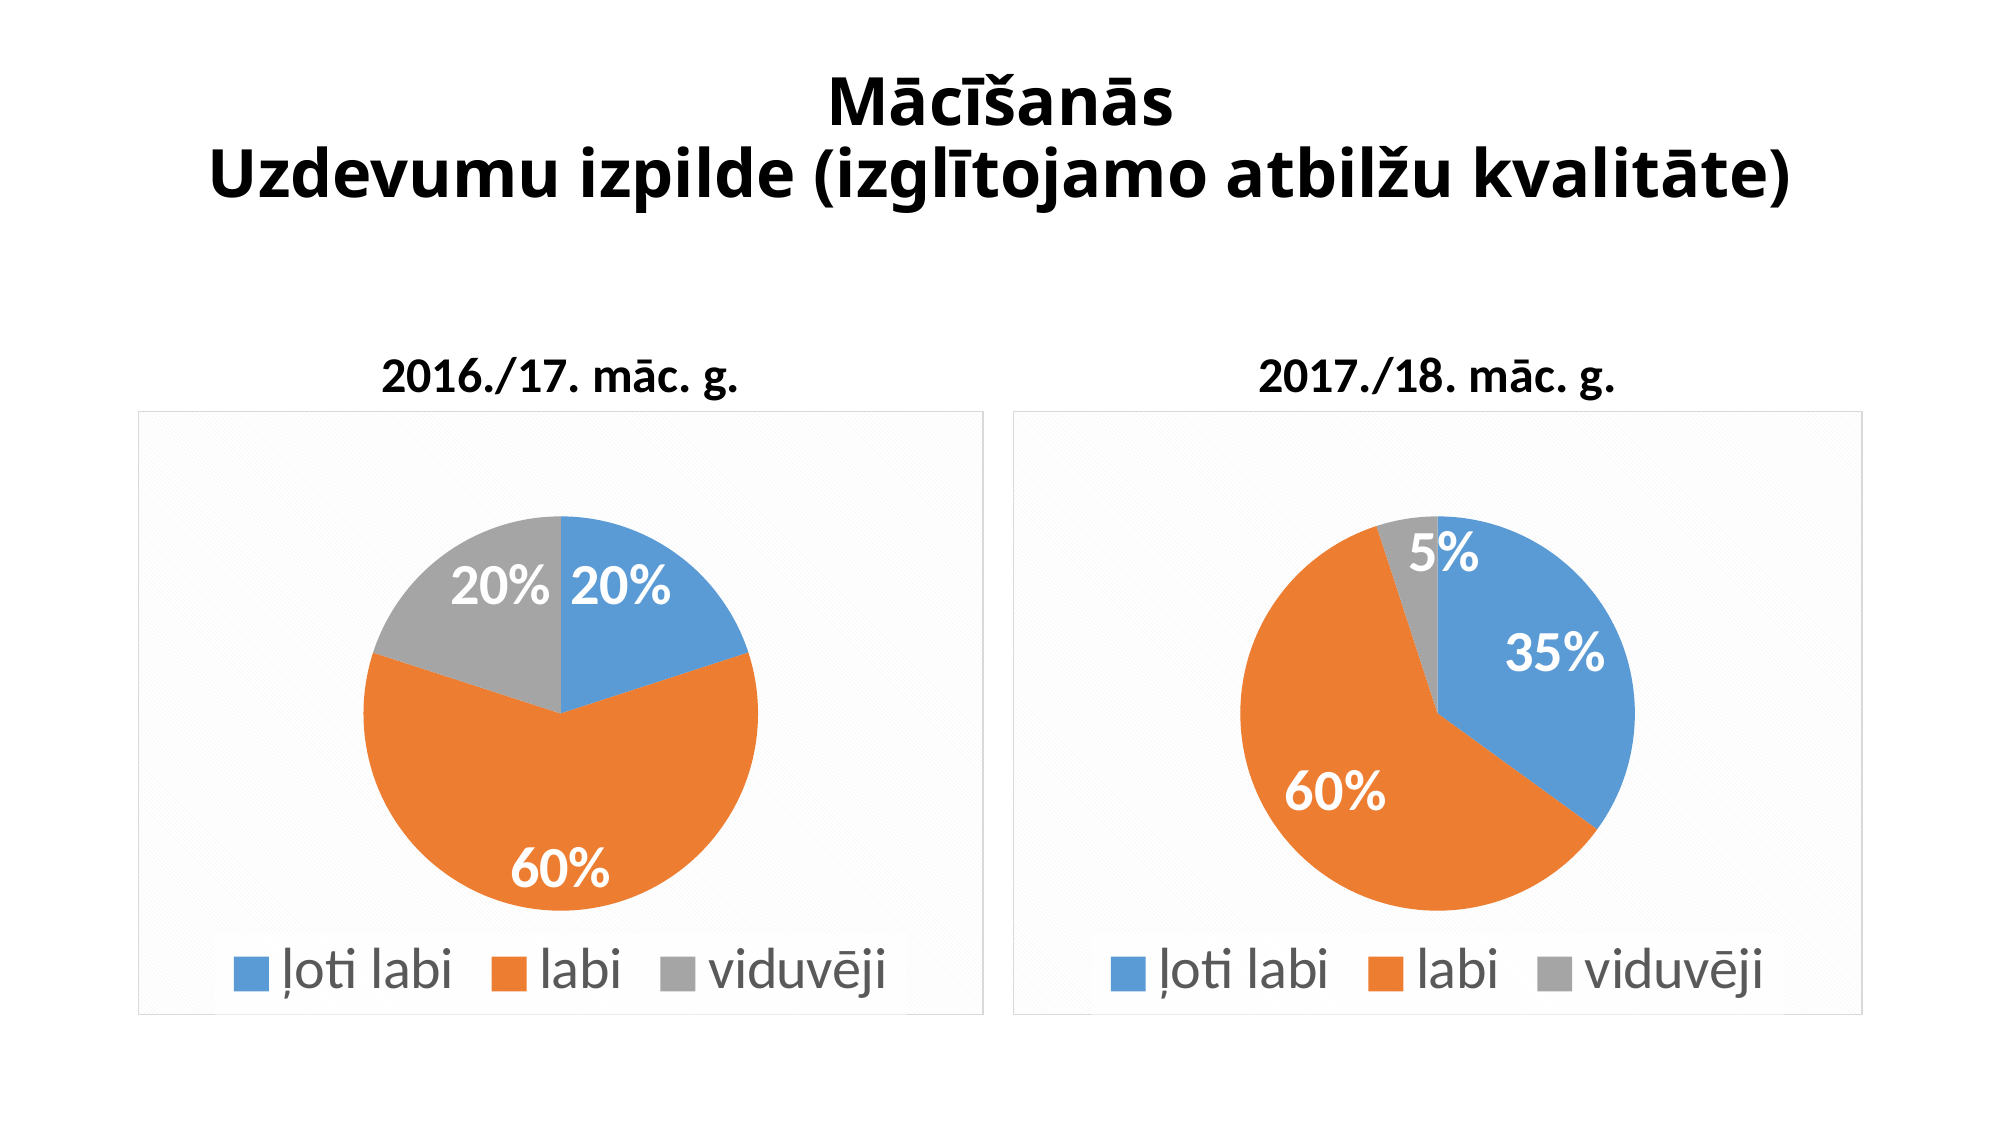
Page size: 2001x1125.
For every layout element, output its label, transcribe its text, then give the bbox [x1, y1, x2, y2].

list 2017./18. māc. g. [1012, 275, 1863, 410]
chart [137, 410, 984, 1016]
title Mācīšanās Uzdevumu izpilde (izglītojamo atbilžu kvalitāte) [137, 59, 1863, 221]
list 2016./17. māc. g. [137, 275, 984, 410]
chart [1012, 410, 1863, 1016]
